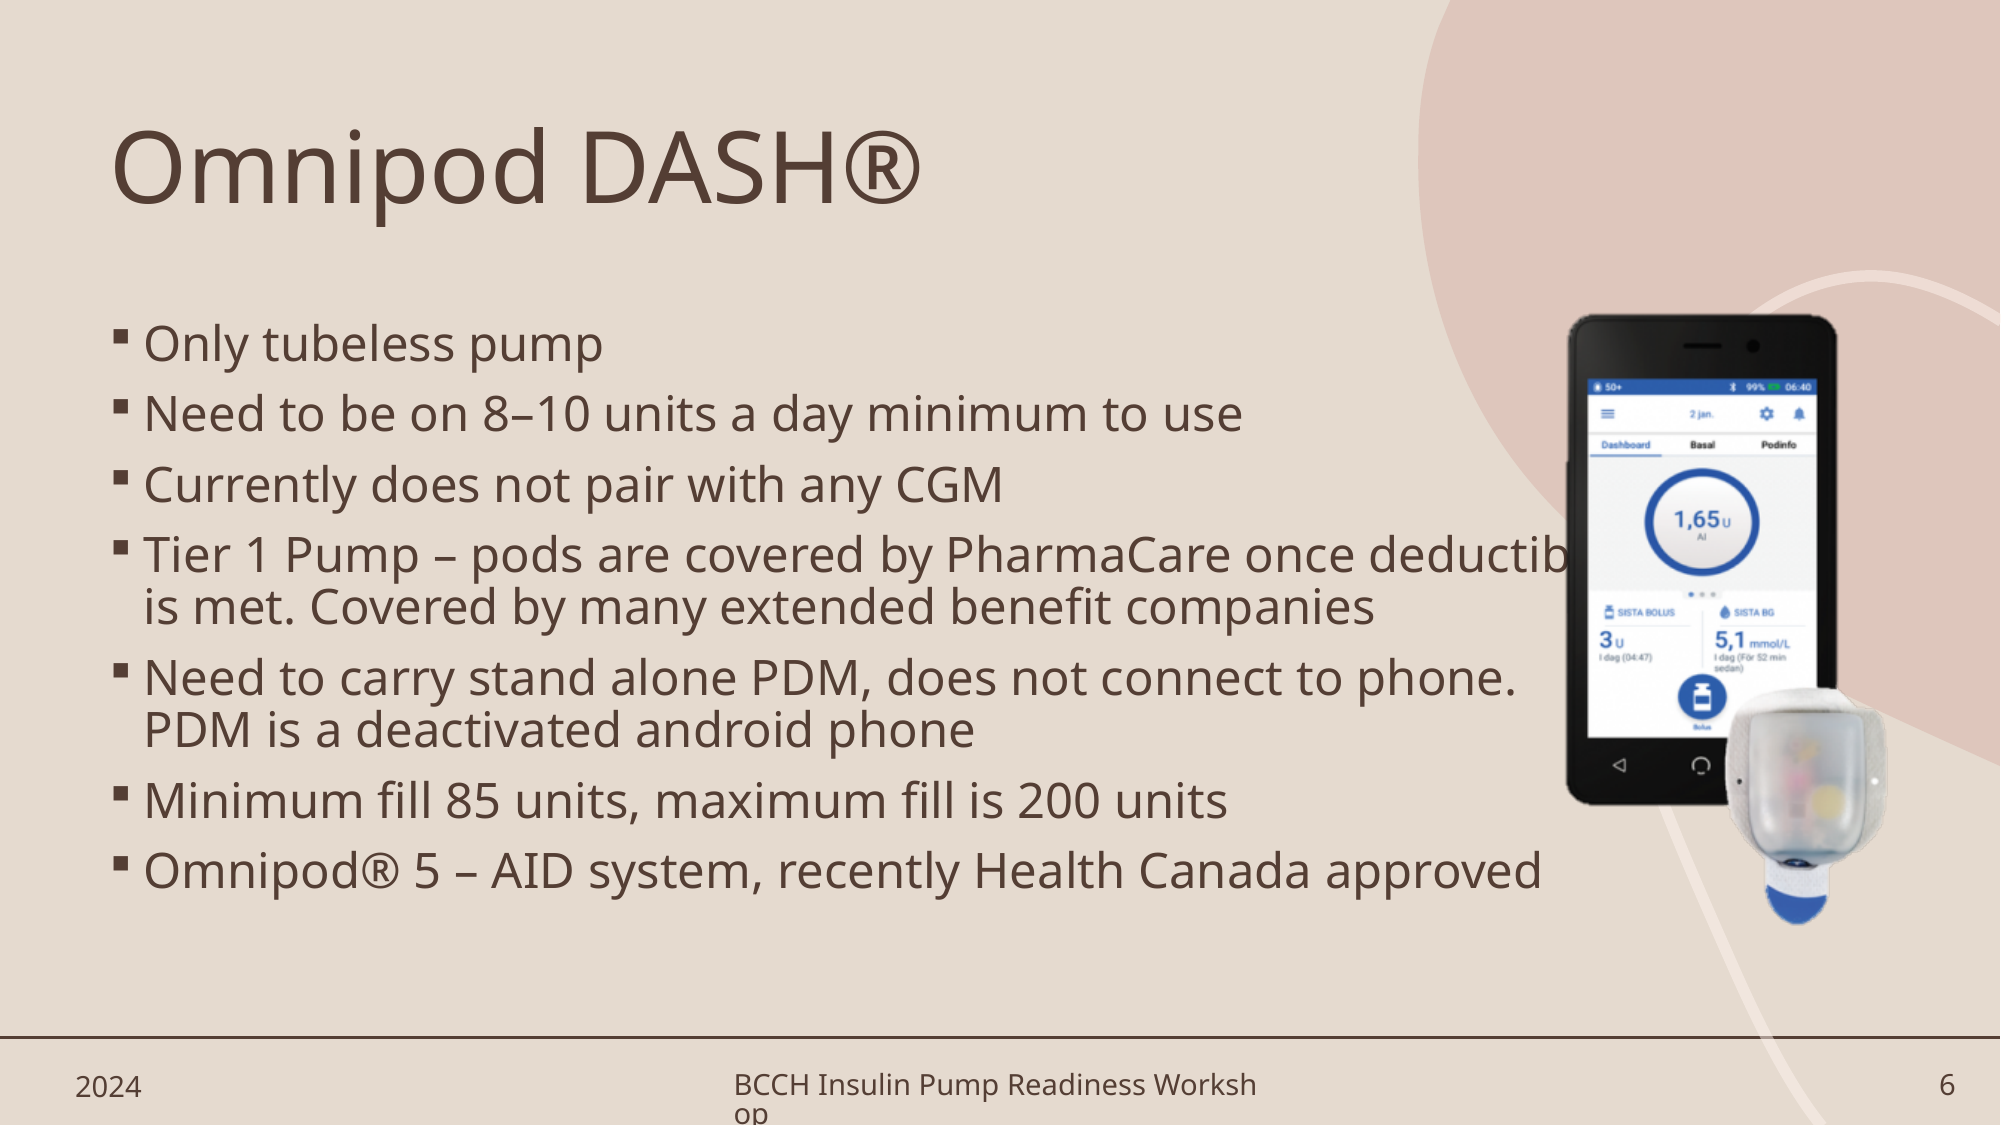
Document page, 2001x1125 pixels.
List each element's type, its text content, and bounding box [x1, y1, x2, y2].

slide_number 6 [1808, 1060, 1971, 1112]
title Omnipod DASH® [94, 115, 1820, 227]
picture [1543, 279, 1926, 945]
list Only tubeless pump Need to be on 8–10 units a day minimum to use Currently does not pair with any CGM Tier 1 Pump – pods are covered by PharmaCare once deductible is met. Covered by many extended benefit companies Need to carry stand alone PDM, does not connect to phone. PDM is a deactivated android phone Minimum fill 85 units, maximum fill is 200 units Omnipod® 5 – AID system, recently Health Canada approved [94, 311, 1631, 948]
footer BCCH Insulin Pump Readiness Workshop [718, 1060, 1283, 1112]
slide_number 2024 [60, 1060, 222, 1112]
